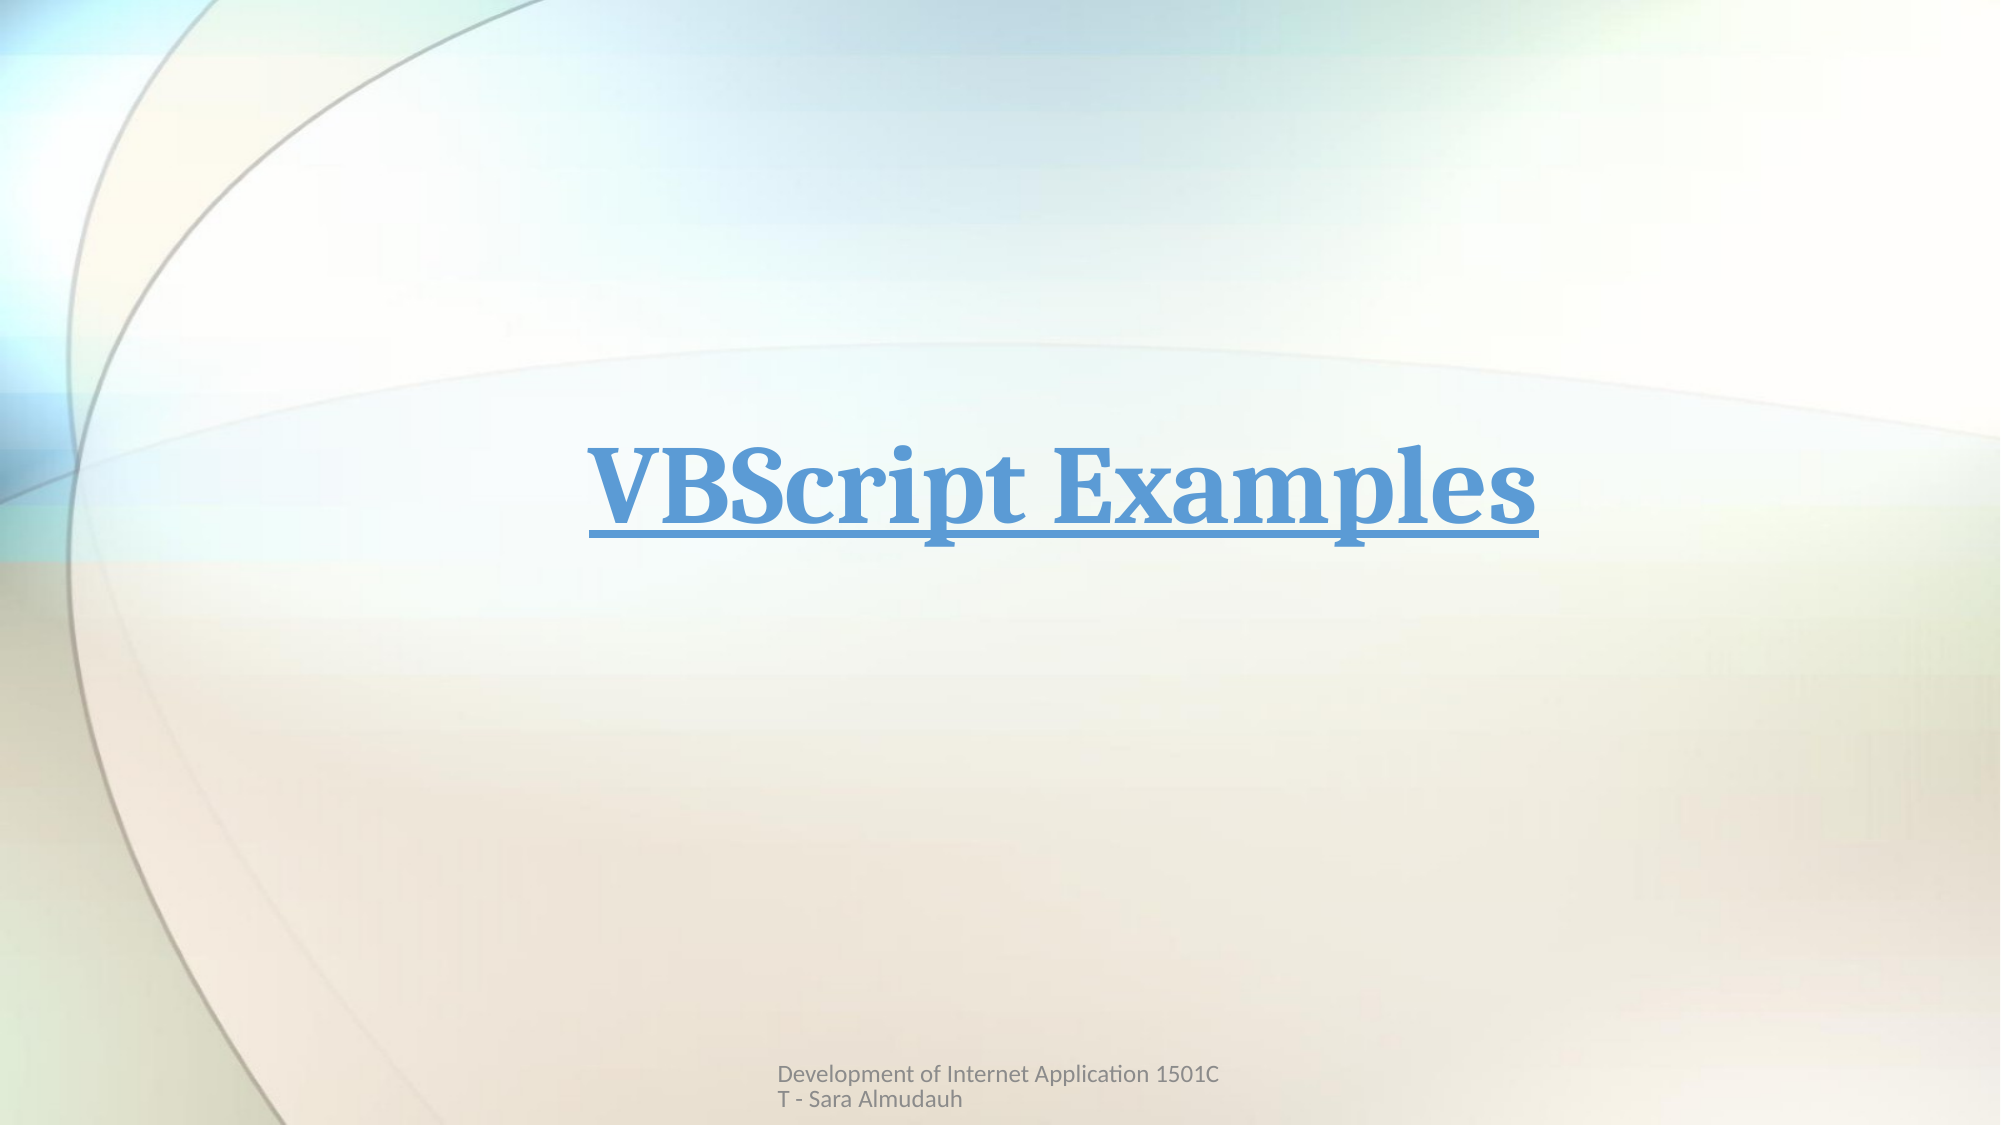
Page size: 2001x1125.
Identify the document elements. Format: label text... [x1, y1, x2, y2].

title VBScript Examples [323, 437, 1805, 655]
picture [0, 0, 2001, 1125]
footer Development of Internet Application 1501CT - Sara Almudauh [762, 1042, 1238, 1103]
